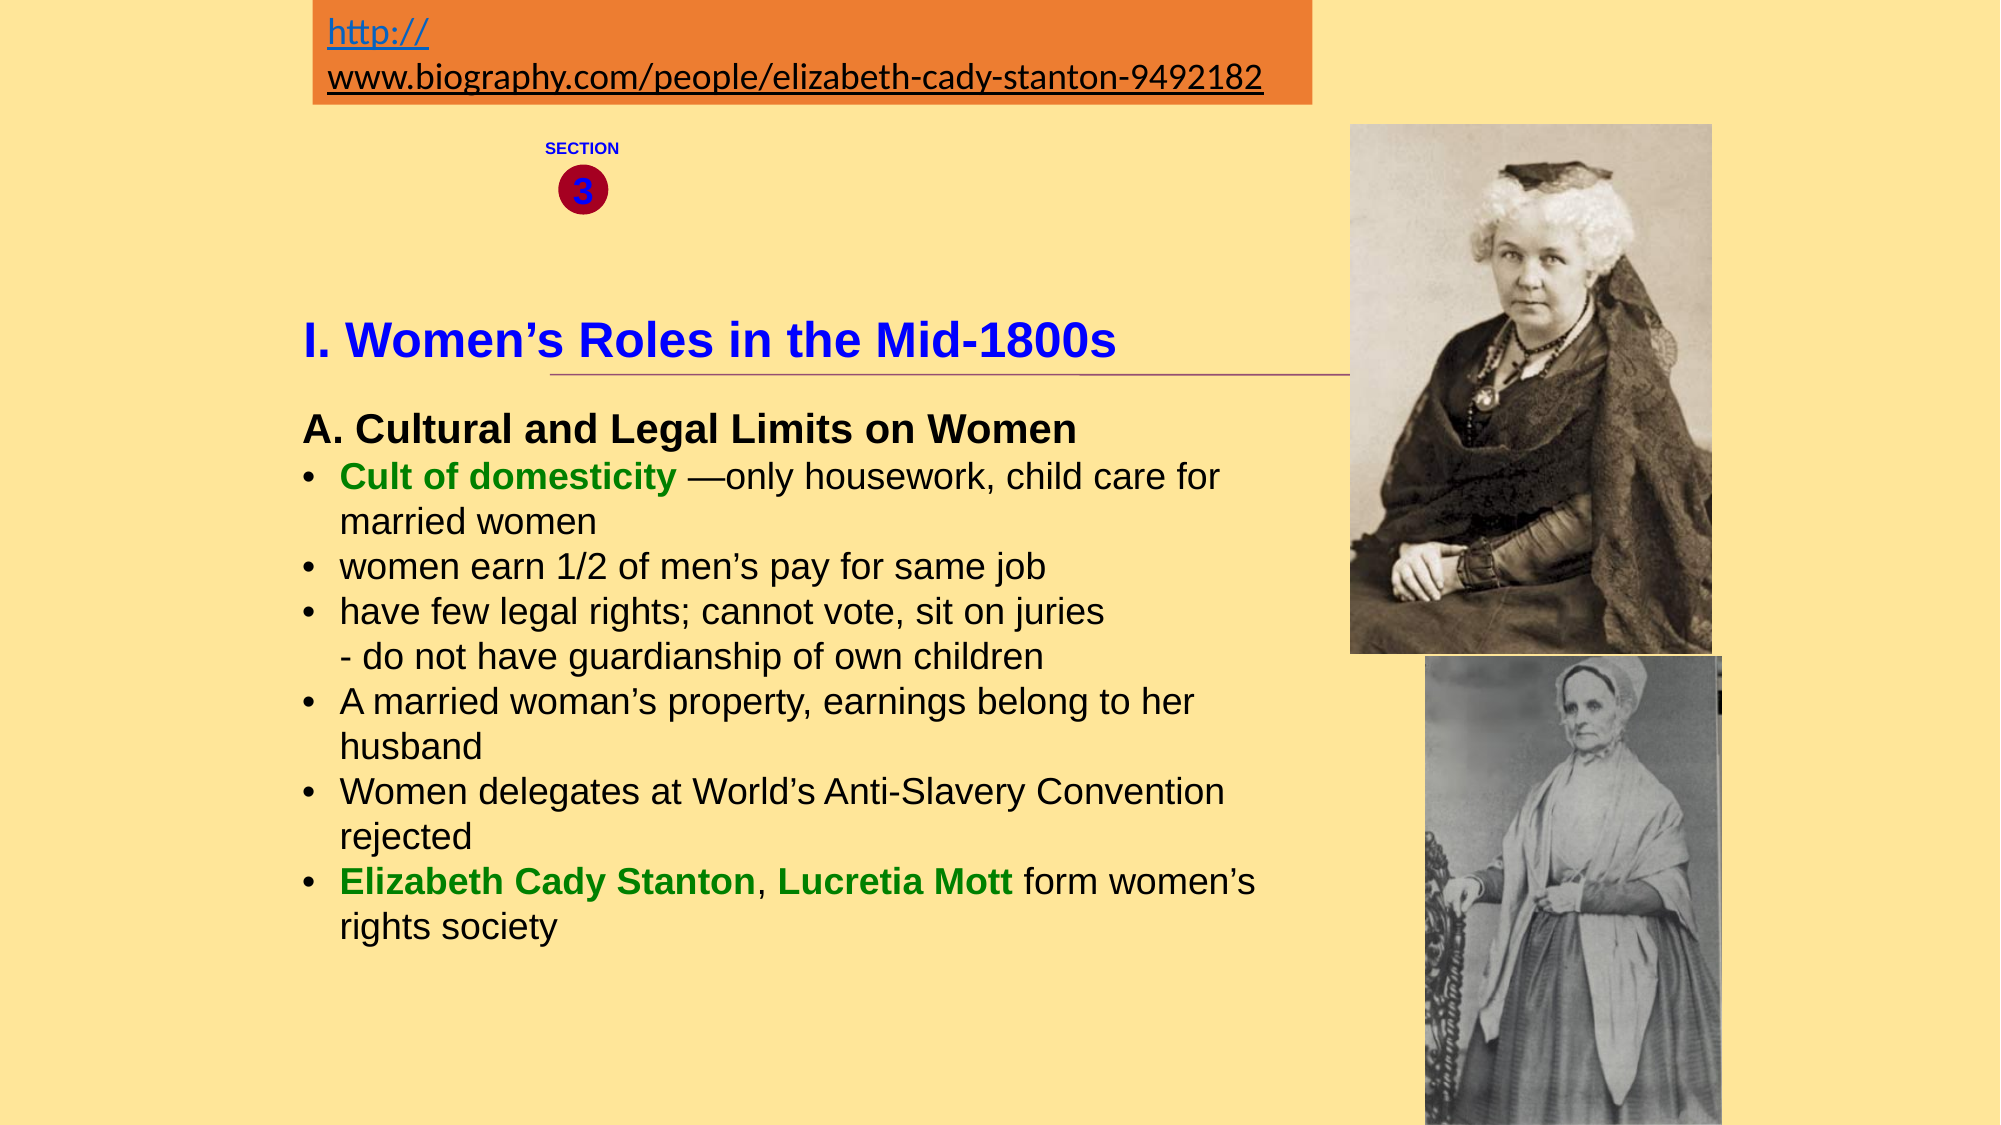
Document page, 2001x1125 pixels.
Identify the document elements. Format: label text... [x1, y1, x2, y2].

text_box http://www.biography.com/people/elizabeth-cady-stanton-9492182 [312, 0, 1313, 105]
picture [1424, 656, 1722, 1125]
text_box A. Cultural and Legal Limits on Women • Cult of domesticity —only housework, child care for married women • women earn 1/2 of men’s pay for same job • have few legal rights; cannot vote, sit on juries - do not have guardianship of own children • A married woman’s property, earnings belong to her husband • Women delegates at World’s Anti-Slavery Convention rejected • Elizabeth Cady Stanton, Lucretia Mott form women’s rights society [287, 394, 1272, 954]
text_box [530, 130, 639, 215]
picture [1349, 124, 1712, 654]
text_box I. Women’s Roles in the Mid-1800s [288, 299, 1133, 375]
